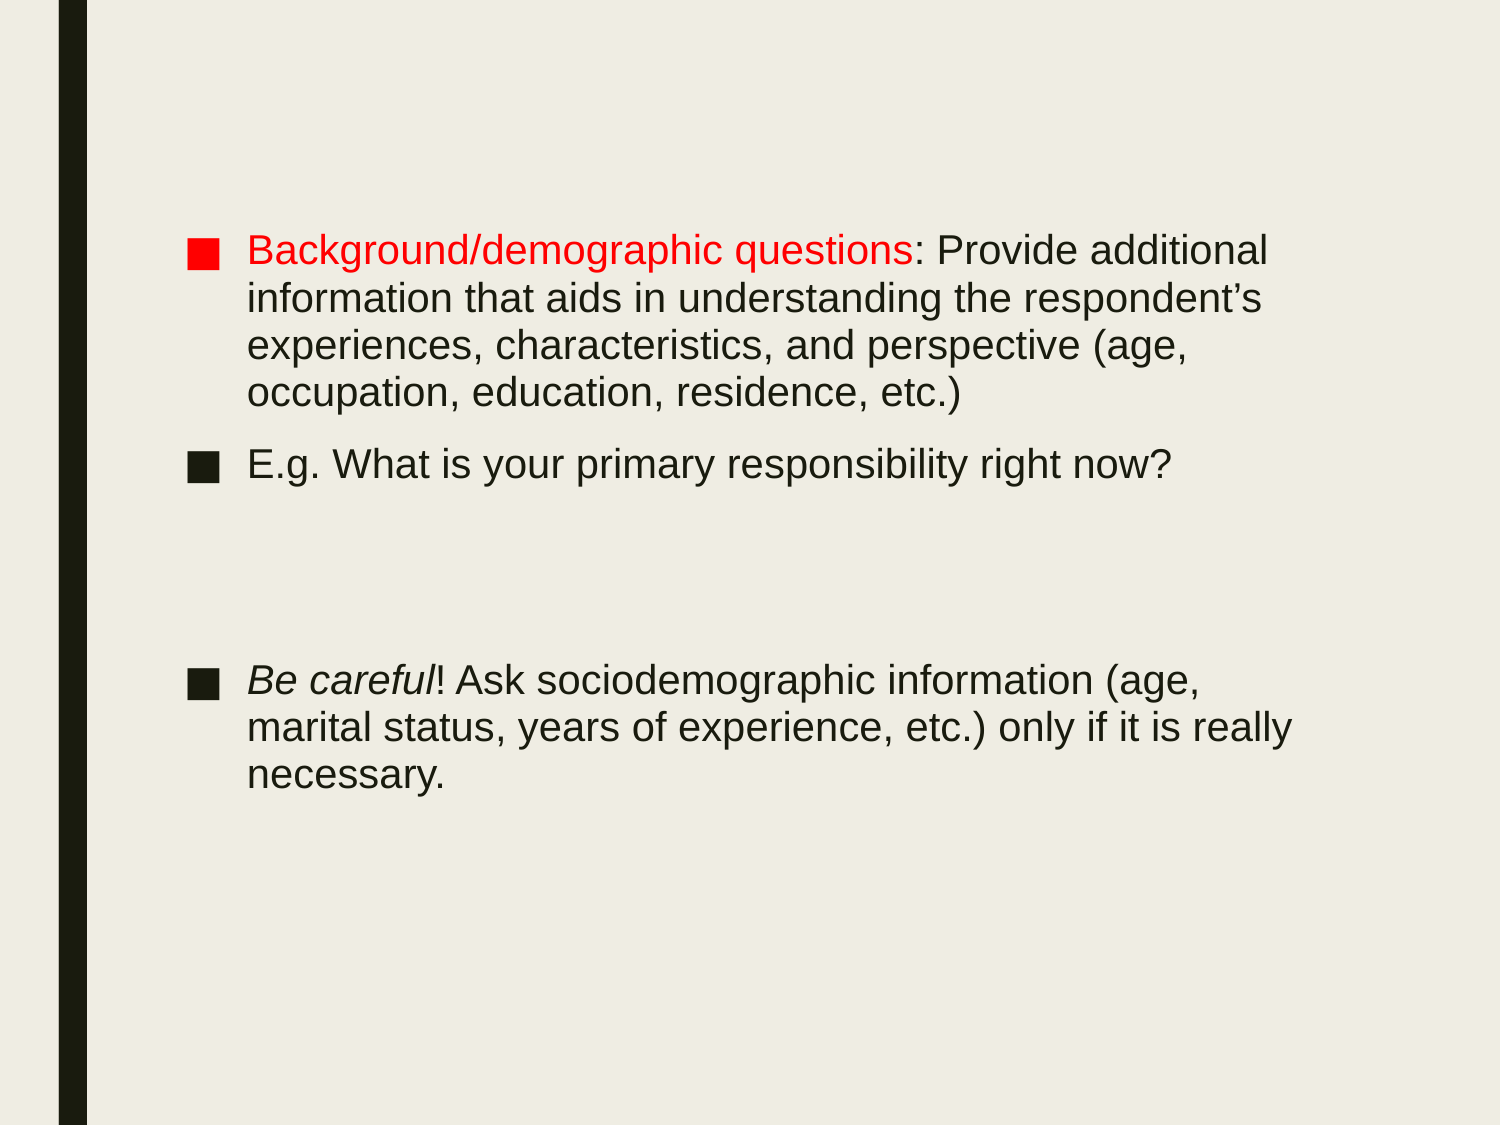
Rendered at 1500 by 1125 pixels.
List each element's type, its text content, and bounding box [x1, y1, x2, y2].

list Background/demographic questions: Provide additional information that aids in understanding the respondent’s experiences, characteristics, and perspective (age, occupation, education, residence, etc.) E.g. What is your primary responsibility right now? Be careful! Ask sociodemographic information (age, marital status, years of experience, etc.) only if it is really necessary. [168, 219, 1351, 963]
